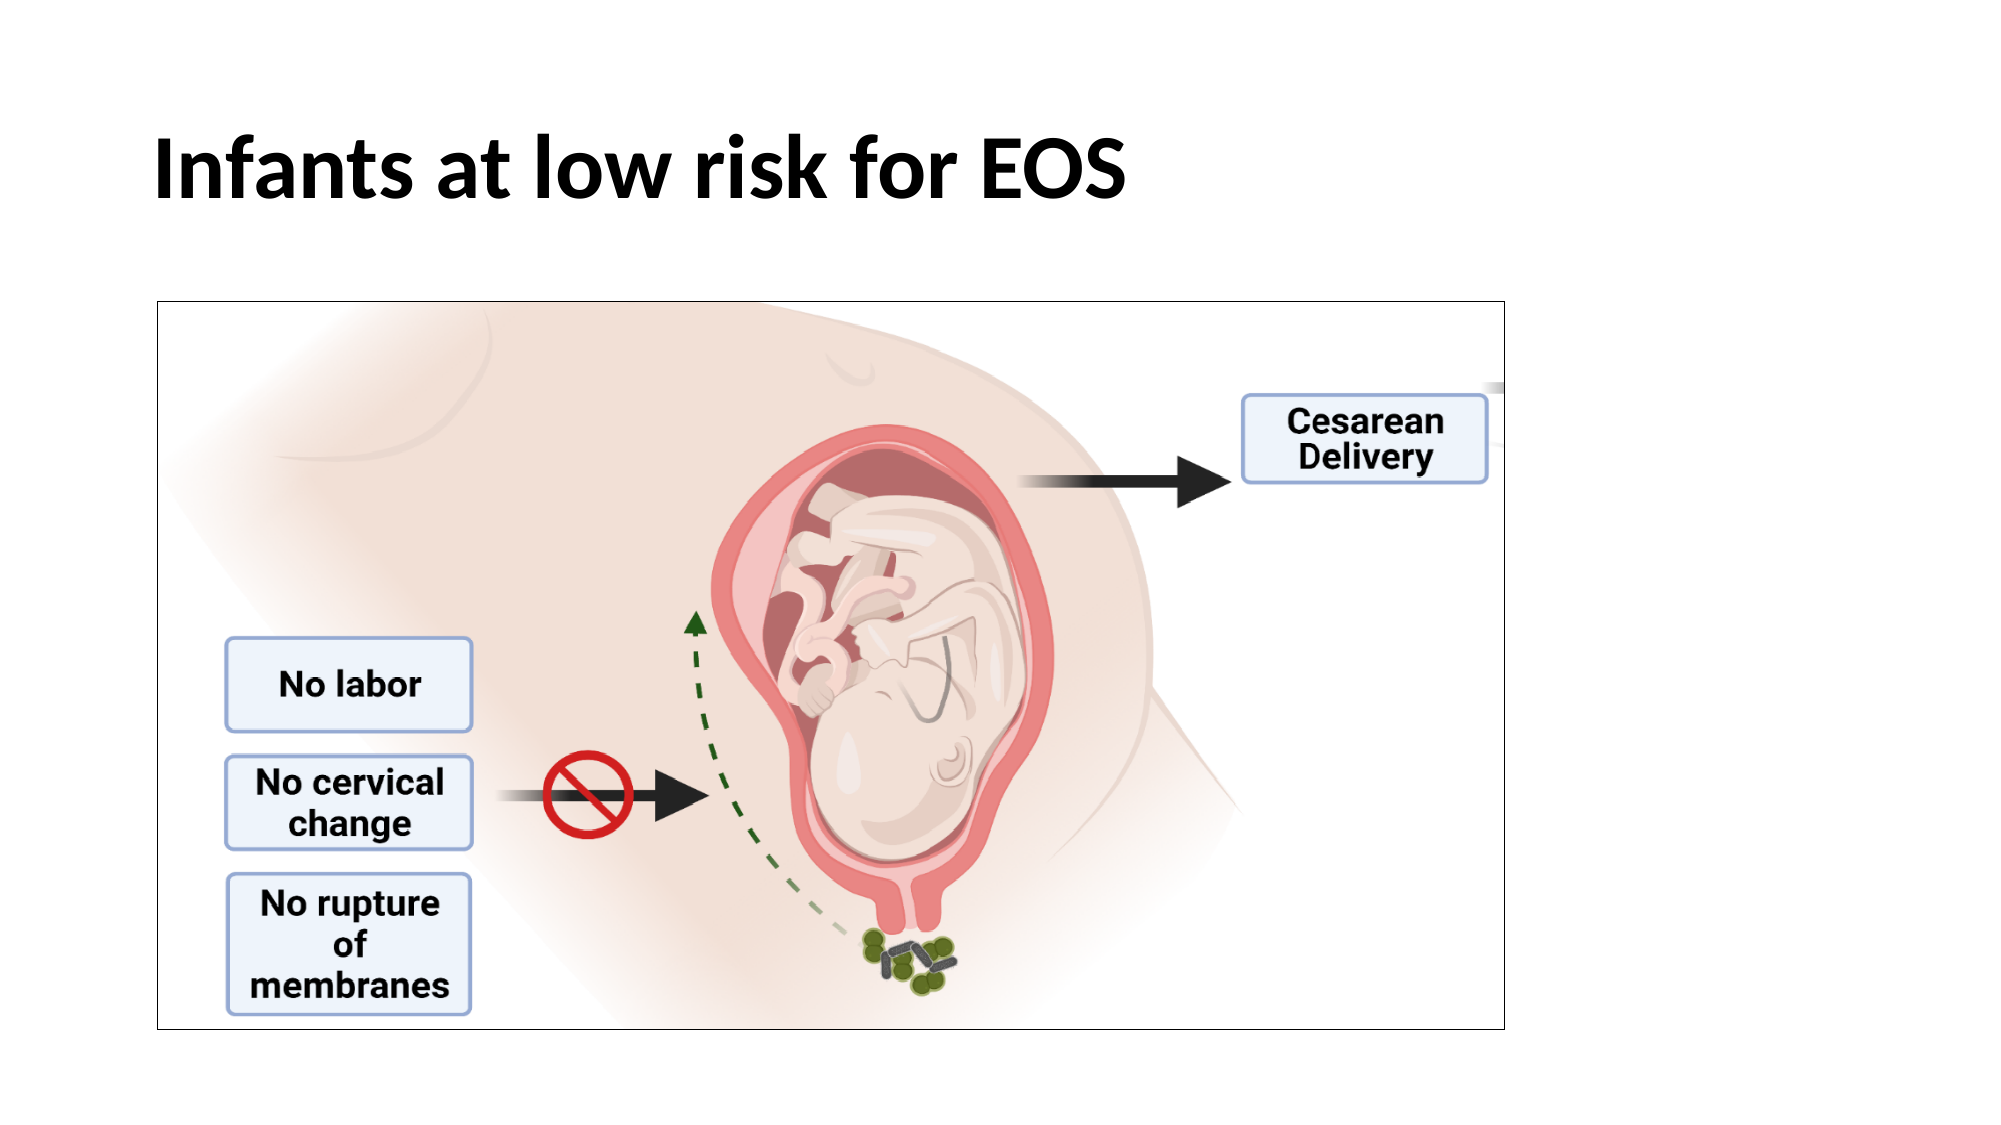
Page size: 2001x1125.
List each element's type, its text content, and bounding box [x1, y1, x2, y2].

picture [157, 301, 1505, 1030]
title Infants at low risk for EOS [137, 59, 1863, 278]
